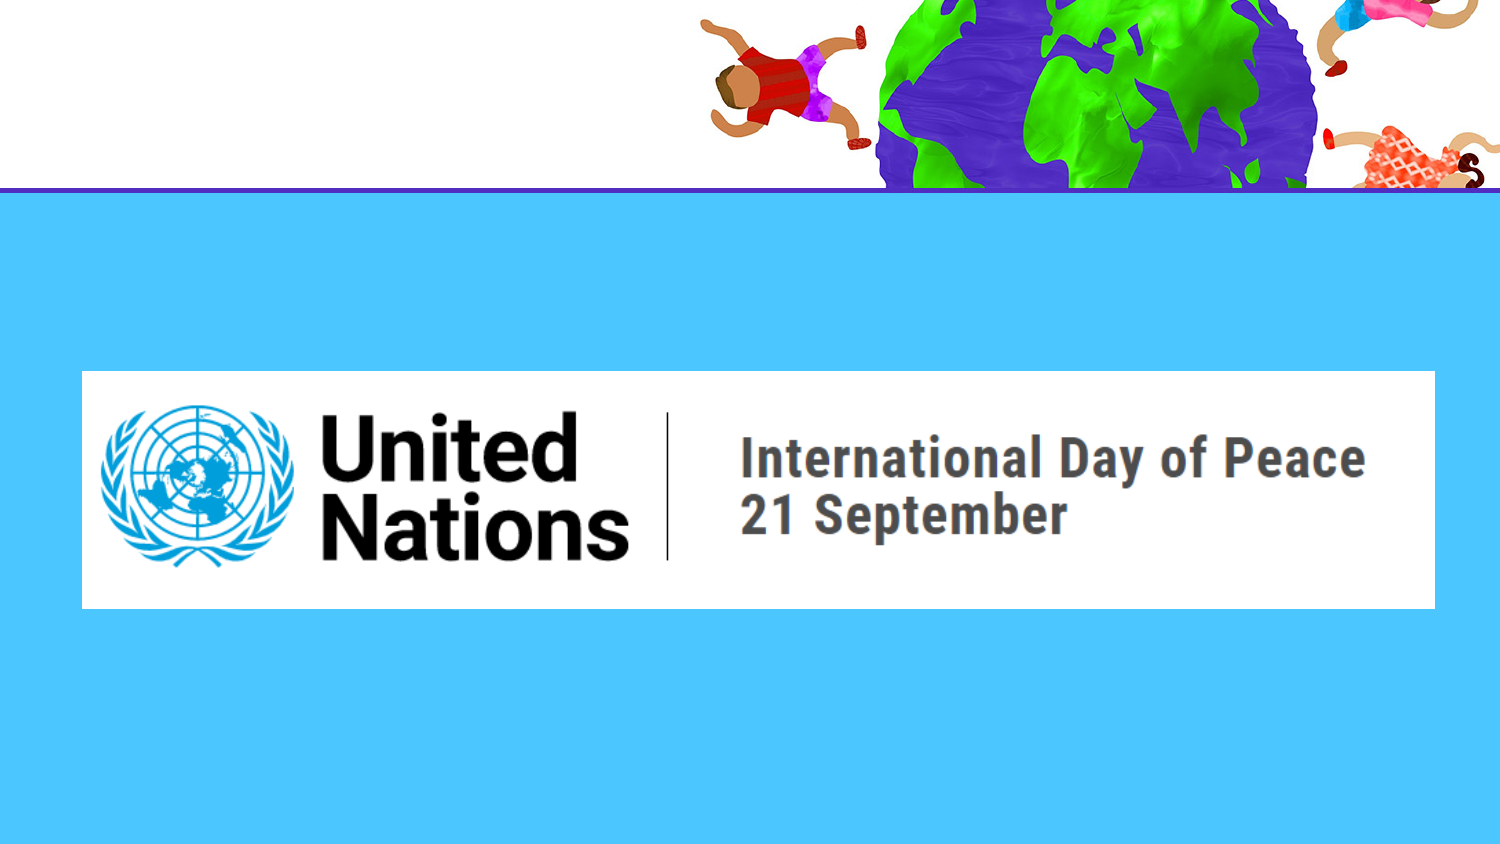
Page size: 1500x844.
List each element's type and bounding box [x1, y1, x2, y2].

picture [0, 0, 1500, 844]
list [81, 371, 1435, 609]
